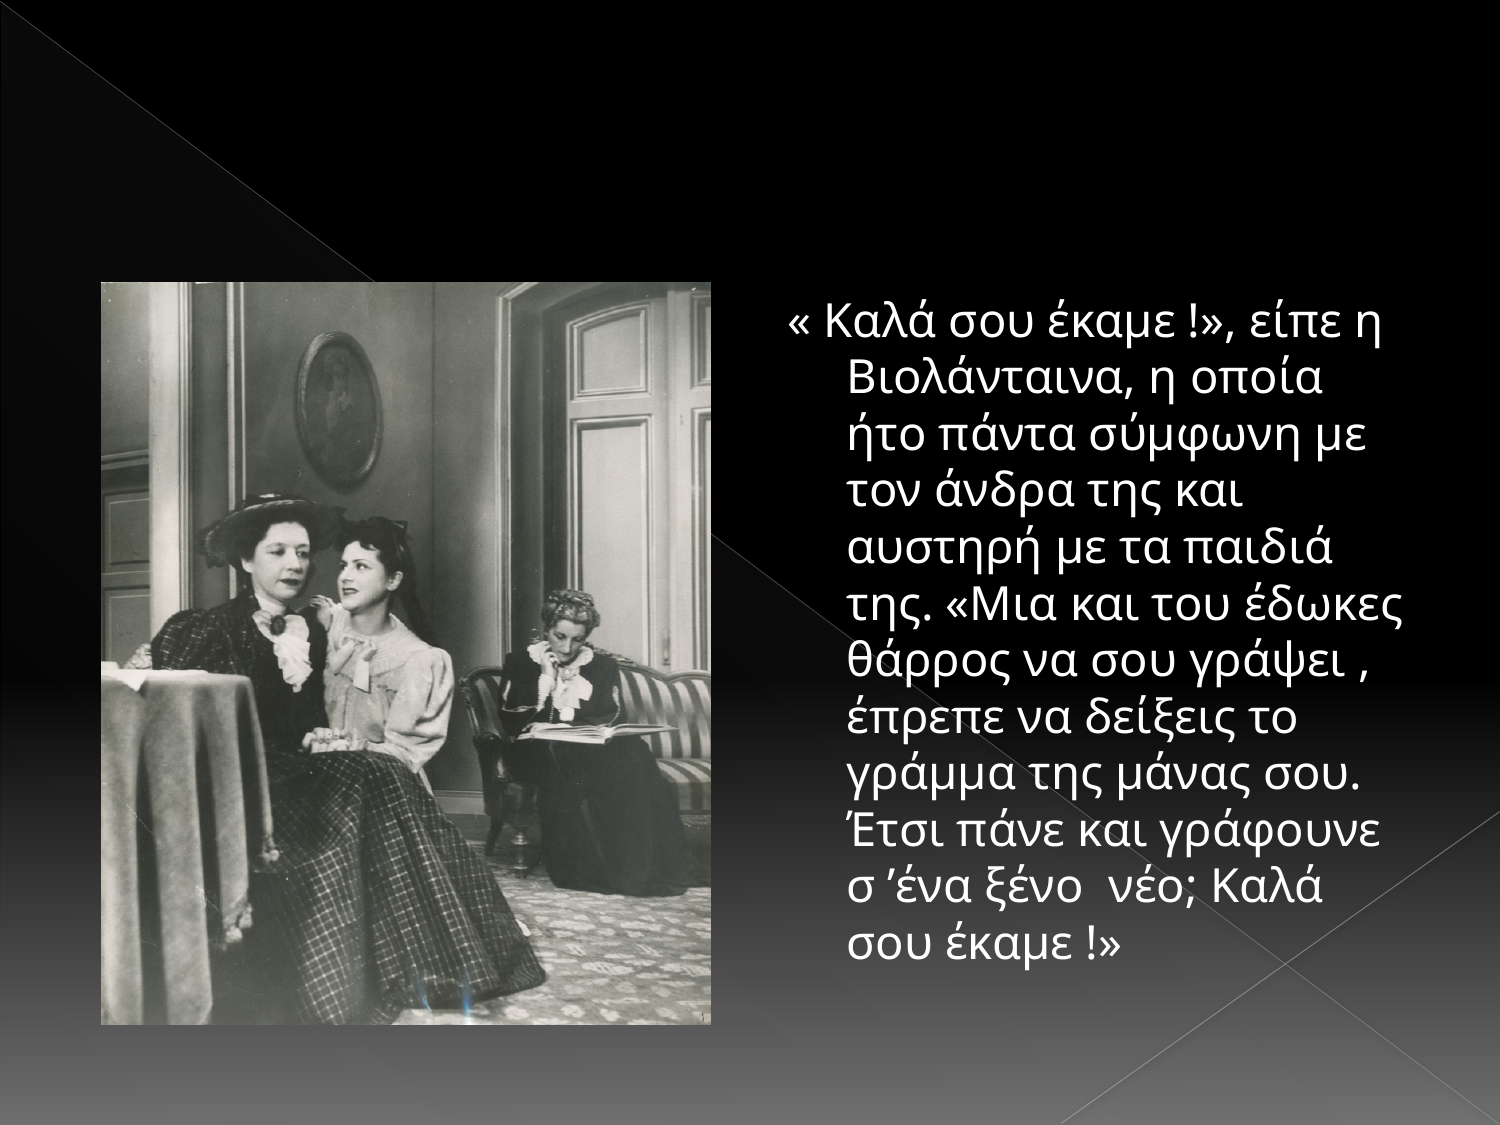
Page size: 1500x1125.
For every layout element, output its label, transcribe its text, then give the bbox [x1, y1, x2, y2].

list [101, 282, 711, 1026]
list « Καλά σου έκαμε !», είπε η Βιολάνταινα, η οποία ήτο πάντα σύμφωνη με τον άνδρα της και αυστηρή με τα παιδιά της. «Μια και του έδωκες θάρρος να σου γράψει , έπρεπε να δείξεις το γράμμα της μάνας σου. Έτσι πάνε και γράφουνε σ ’ένα ξένο νέο; Καλά σου έκαμε !» [762, 282, 1425, 1025]
